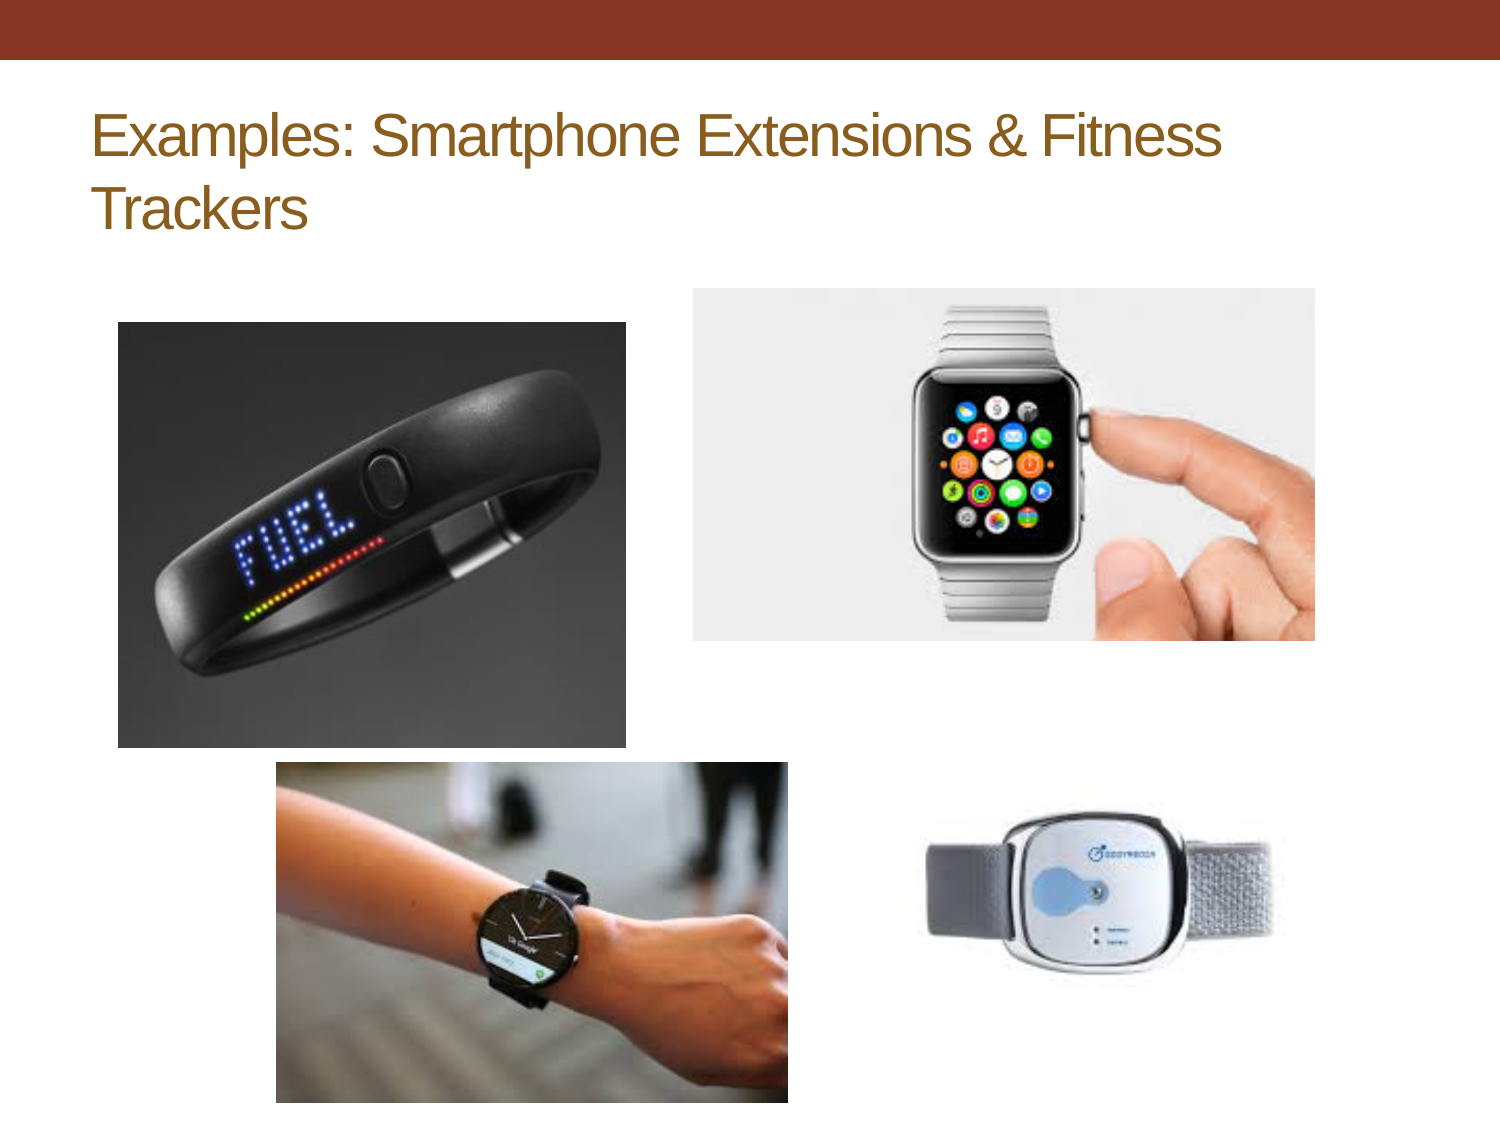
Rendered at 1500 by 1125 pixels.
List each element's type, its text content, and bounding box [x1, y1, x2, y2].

picture [693, 287, 1315, 641]
picture [801, 687, 1384, 1063]
picture [118, 321, 626, 748]
picture [276, 762, 789, 1104]
title Examples: Smartphone Extensions & Fitness Trackers [75, 87, 1425, 250]
